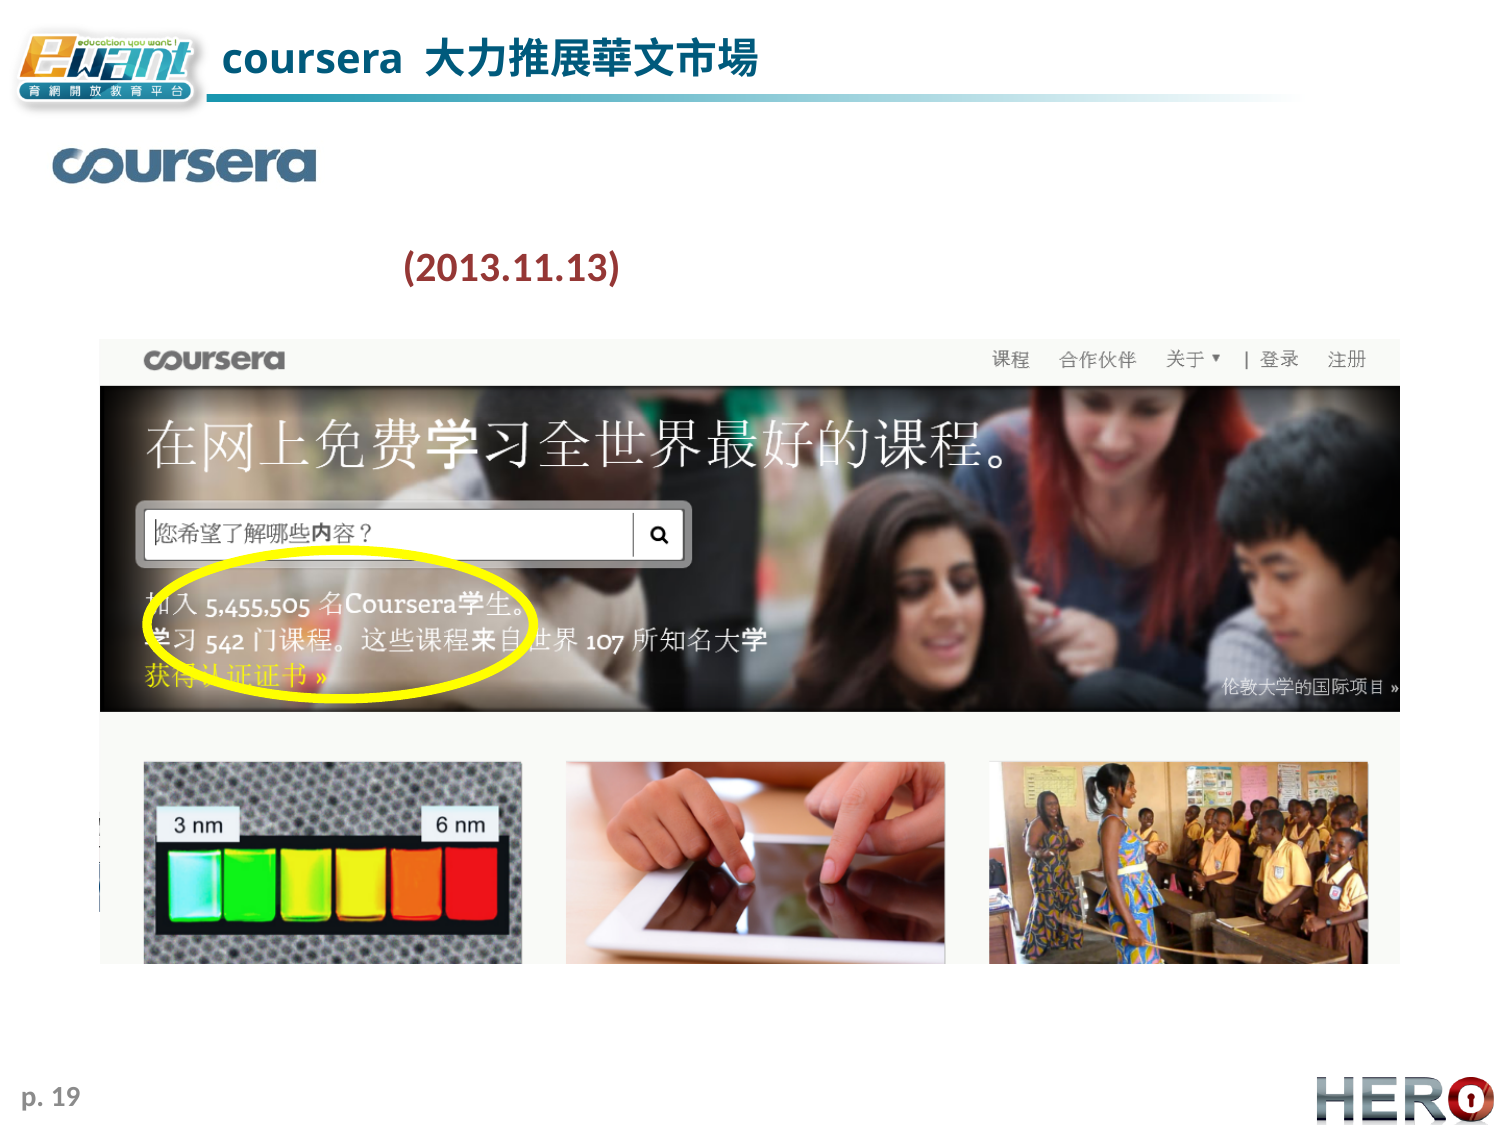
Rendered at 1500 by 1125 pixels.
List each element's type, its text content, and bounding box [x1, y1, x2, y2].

title coursera 大力推展華文市場 [206, 9, 1500, 105]
picture [9, 20, 207, 117]
text_box (2013.11.13) [387, 232, 636, 297]
picture [99, 338, 1401, 965]
picture [41, 136, 326, 197]
picture [1316, 1077, 1500, 1125]
slide_number p. 19 [5, 1065, 532, 1125]
